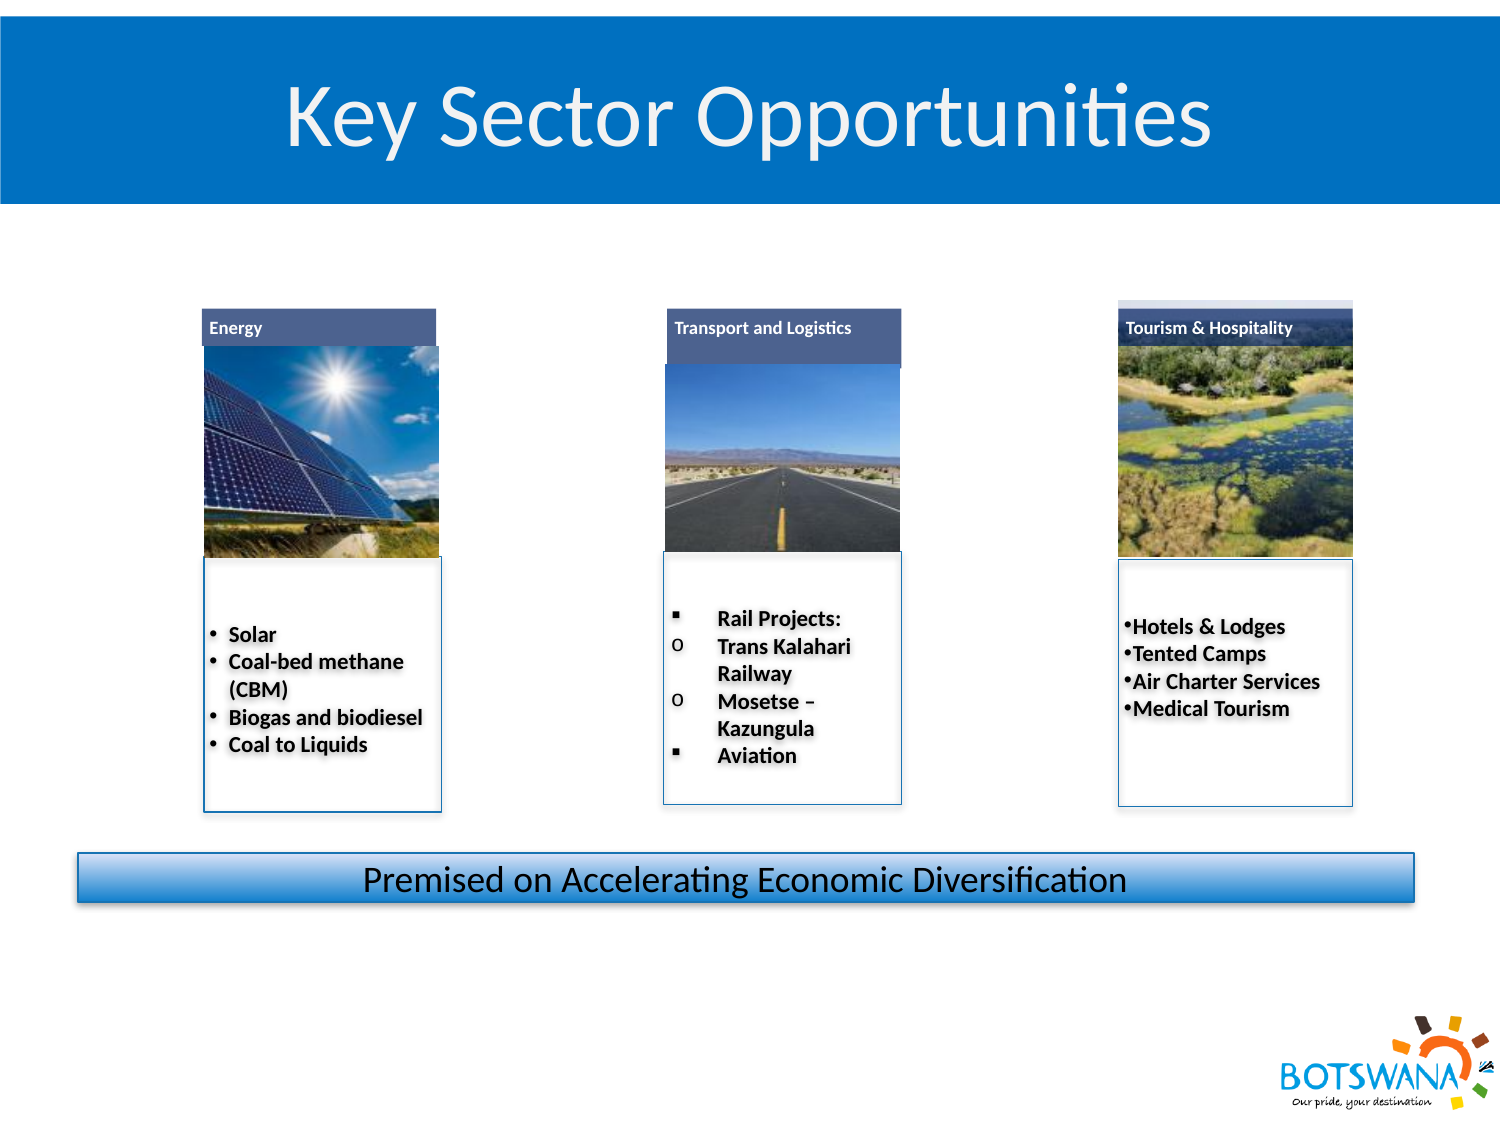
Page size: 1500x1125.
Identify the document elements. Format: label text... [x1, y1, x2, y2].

picture [1118, 300, 1353, 557]
picture [664, 364, 900, 553]
picture [1275, 1008, 1500, 1125]
text_box Energy [201, 308, 437, 346]
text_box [77, 846, 1415, 909]
text_box Transport and Logistics [667, 308, 902, 365]
picture [204, 346, 440, 558]
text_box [663, 559, 902, 833]
text_box Key Sector Opportunities [0, 16, 1500, 204]
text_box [1116, 559, 1353, 813]
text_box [201, 561, 442, 849]
